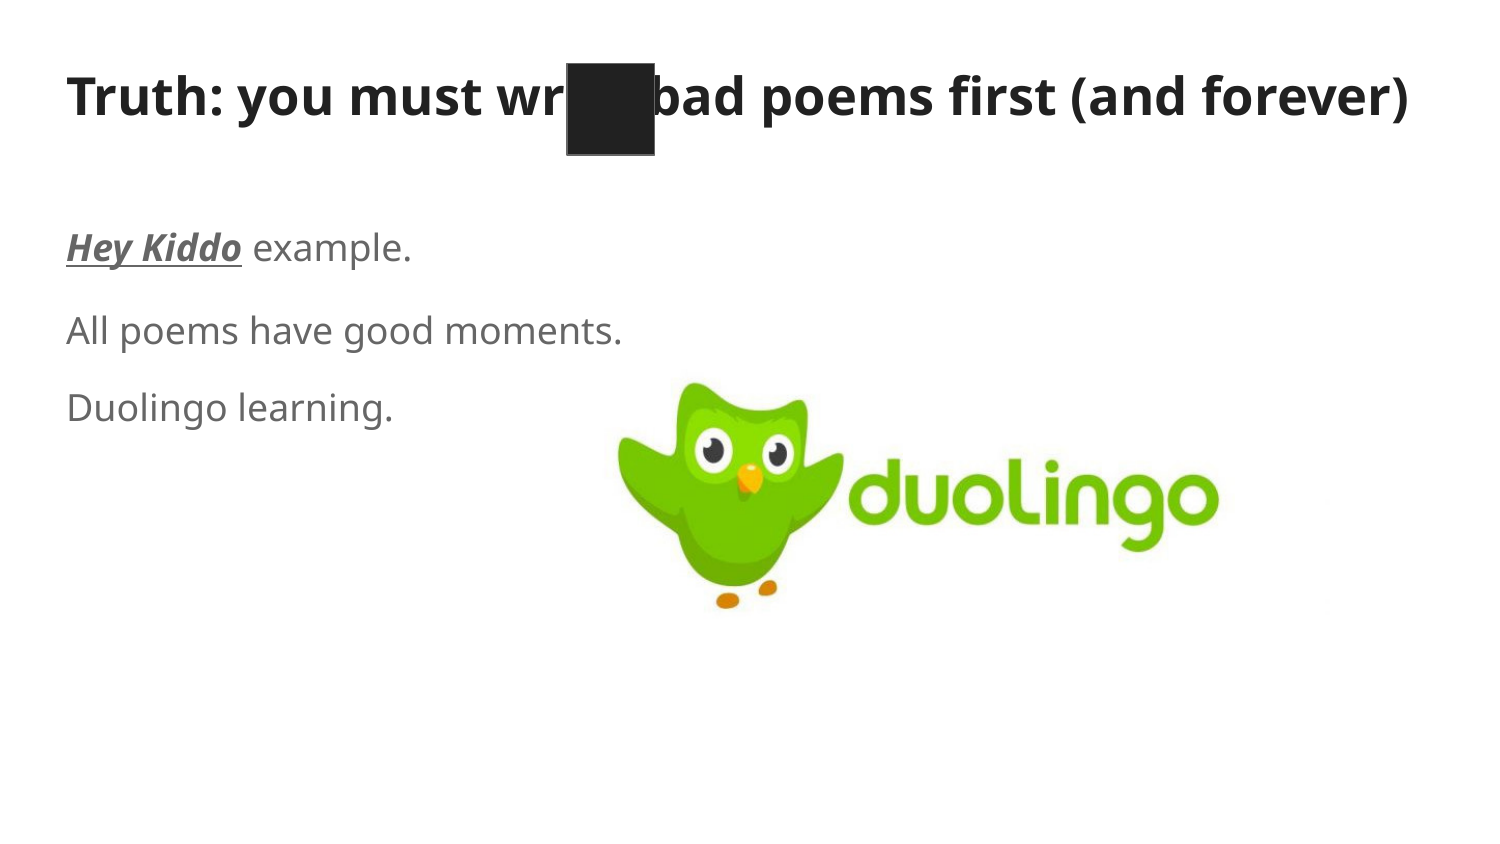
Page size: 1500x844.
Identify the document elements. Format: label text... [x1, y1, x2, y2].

picture [505, 369, 1330, 636]
text_box [567, 63, 655, 156]
title Truth: you must write bad poems first (and forever) [51, 48, 1449, 180]
list Hey Kiddo example. All poems have good moments. Duolingo learning. [51, 201, 1449, 750]
